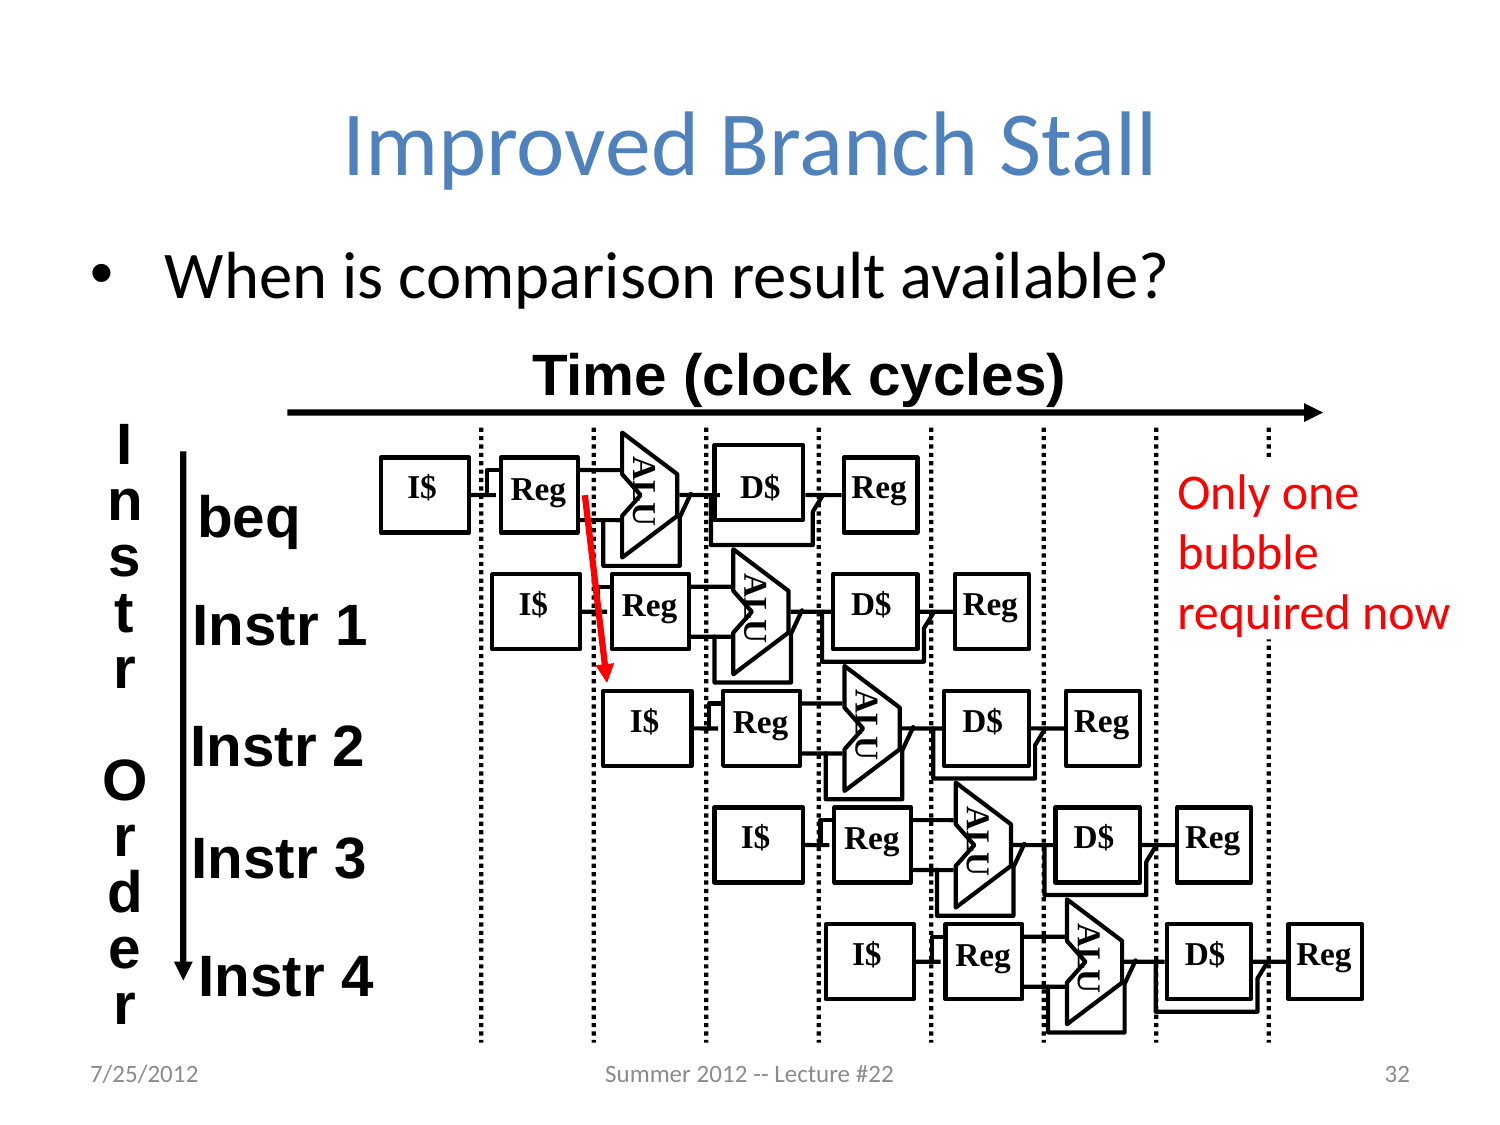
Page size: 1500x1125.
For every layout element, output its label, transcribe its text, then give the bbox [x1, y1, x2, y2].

slide_number 32 [1074, 1042, 1425, 1103]
text_box When is comparison result available? [74, 224, 1425, 315]
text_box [86, 329, 1367, 1052]
footer Summer 2012 -- Lecture #22 [512, 1060, 988, 1103]
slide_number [75, 1042, 425, 1103]
title Improved Branch Stall [75, 45, 1425, 224]
text_box Only one bubble required now [1372, 459, 1463, 640]
